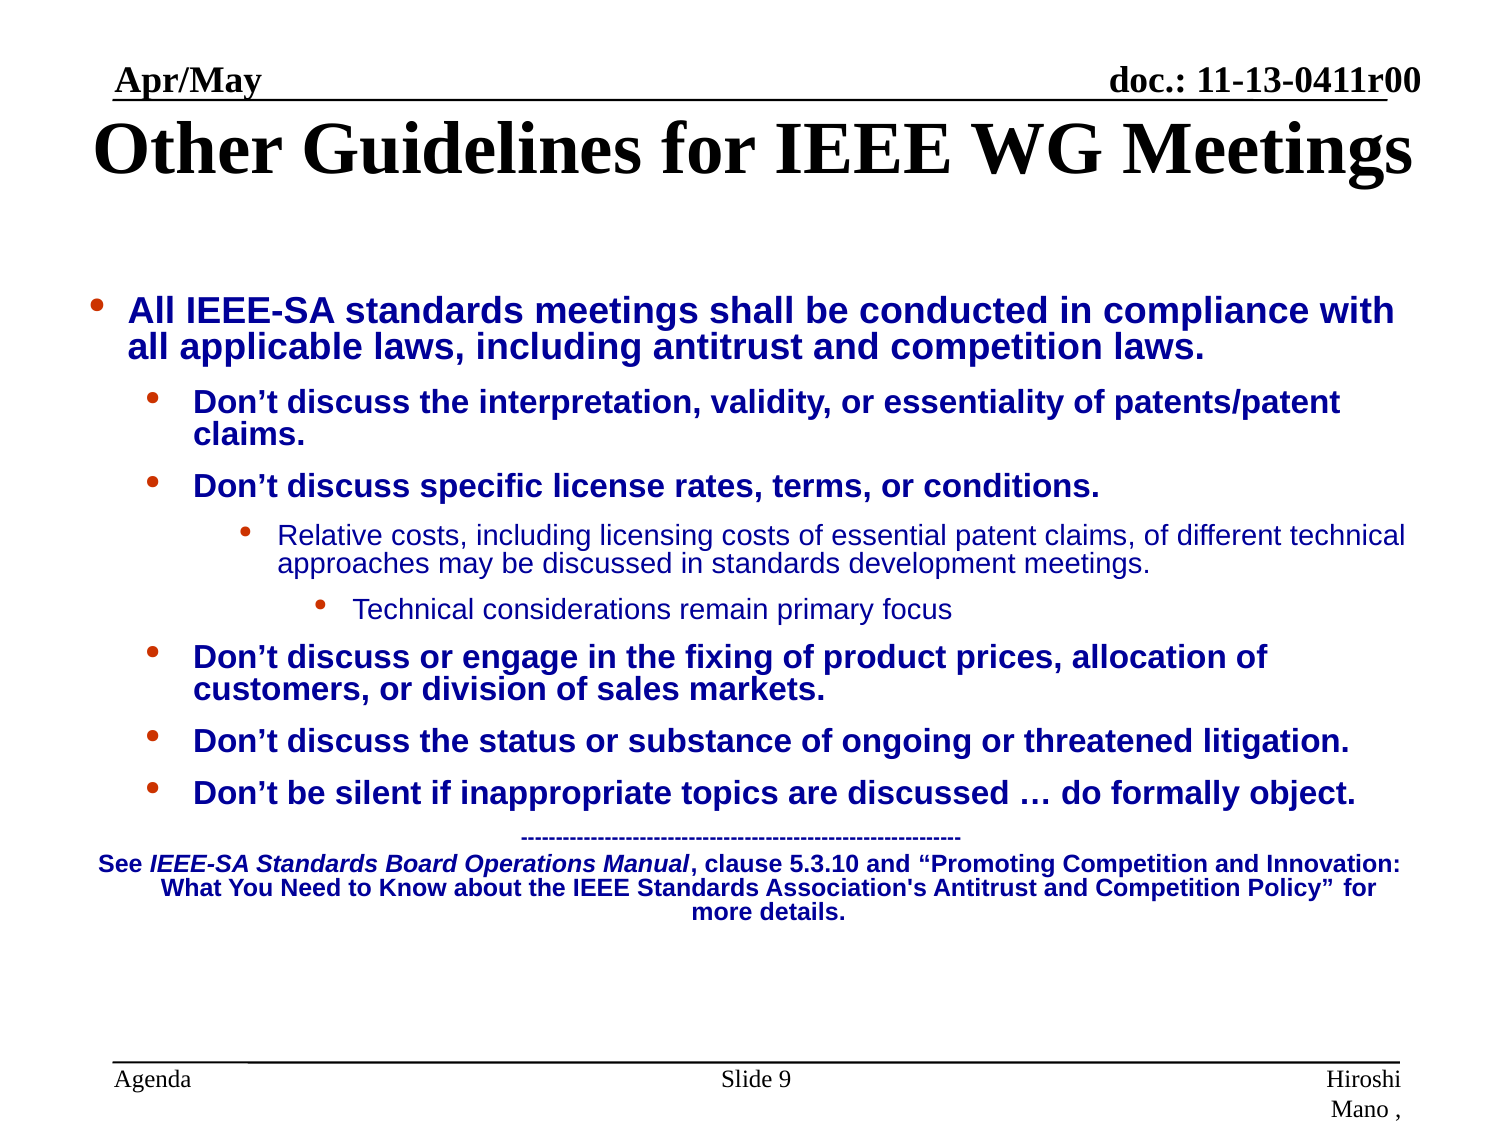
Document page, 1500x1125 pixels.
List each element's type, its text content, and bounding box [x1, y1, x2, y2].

title Other Guidelines for IEEE WG Meetings [59, 49, 1448, 238]
text_box [87, 37, 1438, 163]
slide_number Slide 9 [712, 1061, 800, 1093]
footer Hiroshi Mano , ATRD Root,Lab [1324, 1061, 1402, 1093]
text_box All IEEE-SA standards meetings shall be conducted in compliance with all applicable laws, including antitrust and competition laws. Don’t discuss the interpretation, validity, or essentiality of patents/patent claims. Don’t discuss specific license rates, terms, or conditions. Relative costs, including licensing costs of essential patent claims, of different technical approaches may be discussed in standards development meetings. Technical considerations remain primary focus Don’t discuss or engage in the fixing of product prices, allocation of customers, or division of sales markets. Don’t discuss the status or substance of ongoing or threatened litigation. Don’t be silent if inappropriate topics are discussed … do formally object. --------------------------------------------------------------- See IEEE-SA Standards Board Operations Manual, clause 5.3.10 and “Promoting Competition and Innovation: What You Need to Know about the IEEE Standards Association's Antitrust and Competition Policy” for more details. [74, 262, 1425, 1113]
slide_number Apr/May [114, 54, 264, 101]
